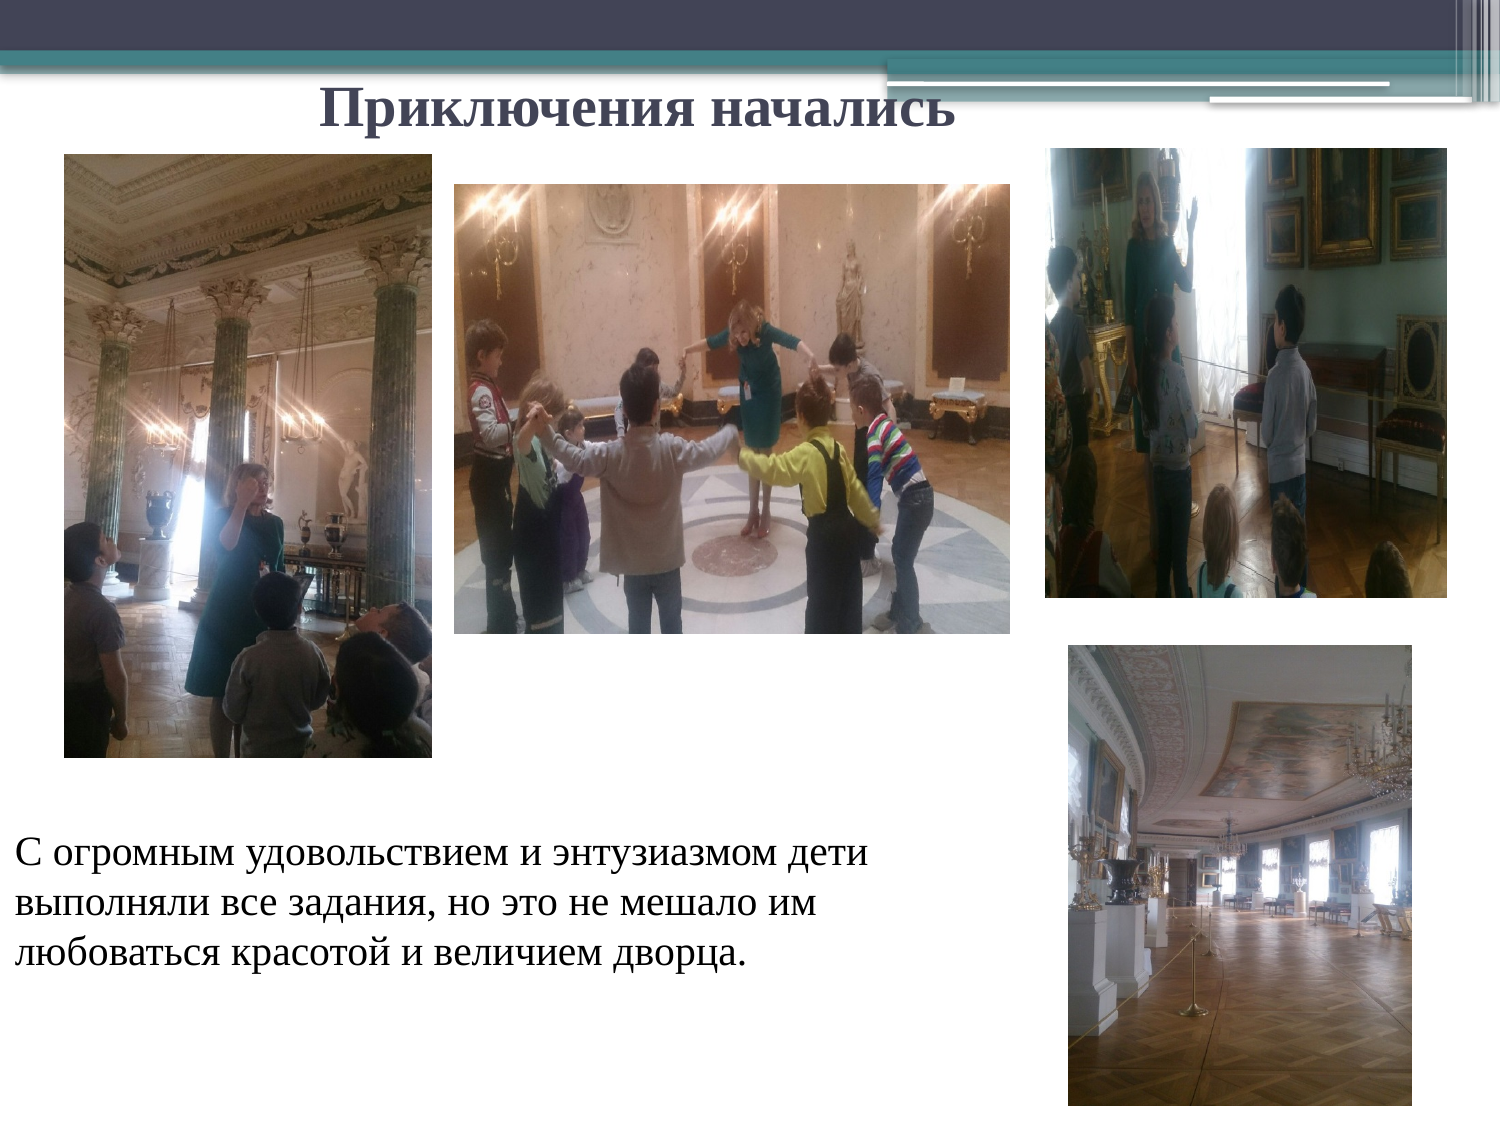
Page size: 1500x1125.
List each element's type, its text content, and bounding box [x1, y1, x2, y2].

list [454, 184, 1011, 634]
list С огромным удовольствием и энтузиазмом дети выполняли все задания, но это не мешало им любоваться красотой и величием дворца. [0, 816, 1022, 1013]
picture [1045, 148, 1448, 599]
picture [64, 154, 432, 758]
picture [1068, 644, 1412, 1107]
title Приключения начались [289, 45, 987, 161]
